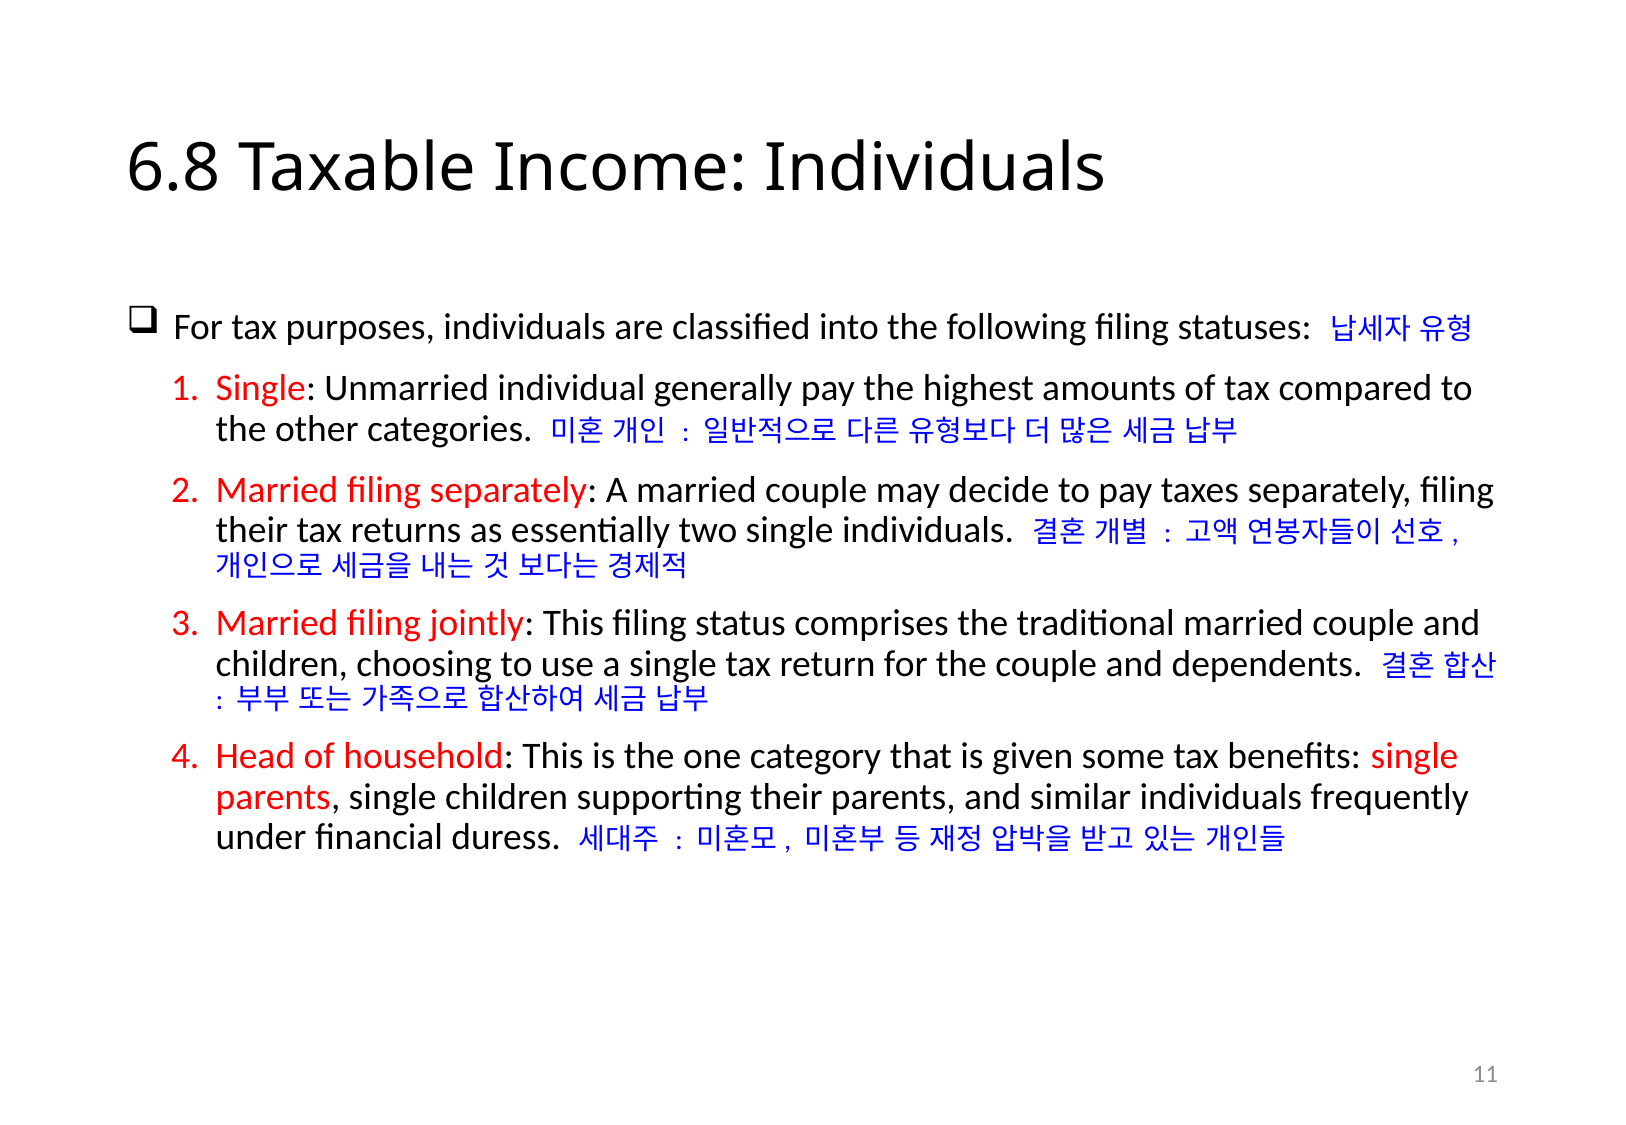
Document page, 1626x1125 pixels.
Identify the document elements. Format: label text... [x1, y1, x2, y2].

title 6.8 Taxable Income: Individuals [111, 59, 1514, 278]
slide_number 10 [1147, 1042, 1514, 1103]
text_box For tax purposes, individuals are classified into the following filing statuses: 납세자 유형 Single: Unmarried individual generally pay the highest amounts of tax compared to the other categories. 미혼 개인 : 일반적으로 다른 유형보다 더 많은 세금 납부 Married filing separately: A married couple may decide to pay taxes separately, filing their tax returns as essentially two single individuals. 결혼 개별 : 고액 연봉자들이 선호, 개인으로 세금을 내는 것 보다는 경제적 Married filing jointly: This filing status comprises the traditional married couple and children, choosing to use a single tax return for the couple and dependents. 결혼 합산 : 부부 또는 가족으로 합산하여 세금 납부 Head of household: This is the one category that is given some tax benefits: single parents, single children supporting their parents, and similar individuals frequently under financial duress. 세대주 : 미혼모, 미혼부 등 재정 압박을 받고 있는 개인들 [111, 299, 1514, 866]
